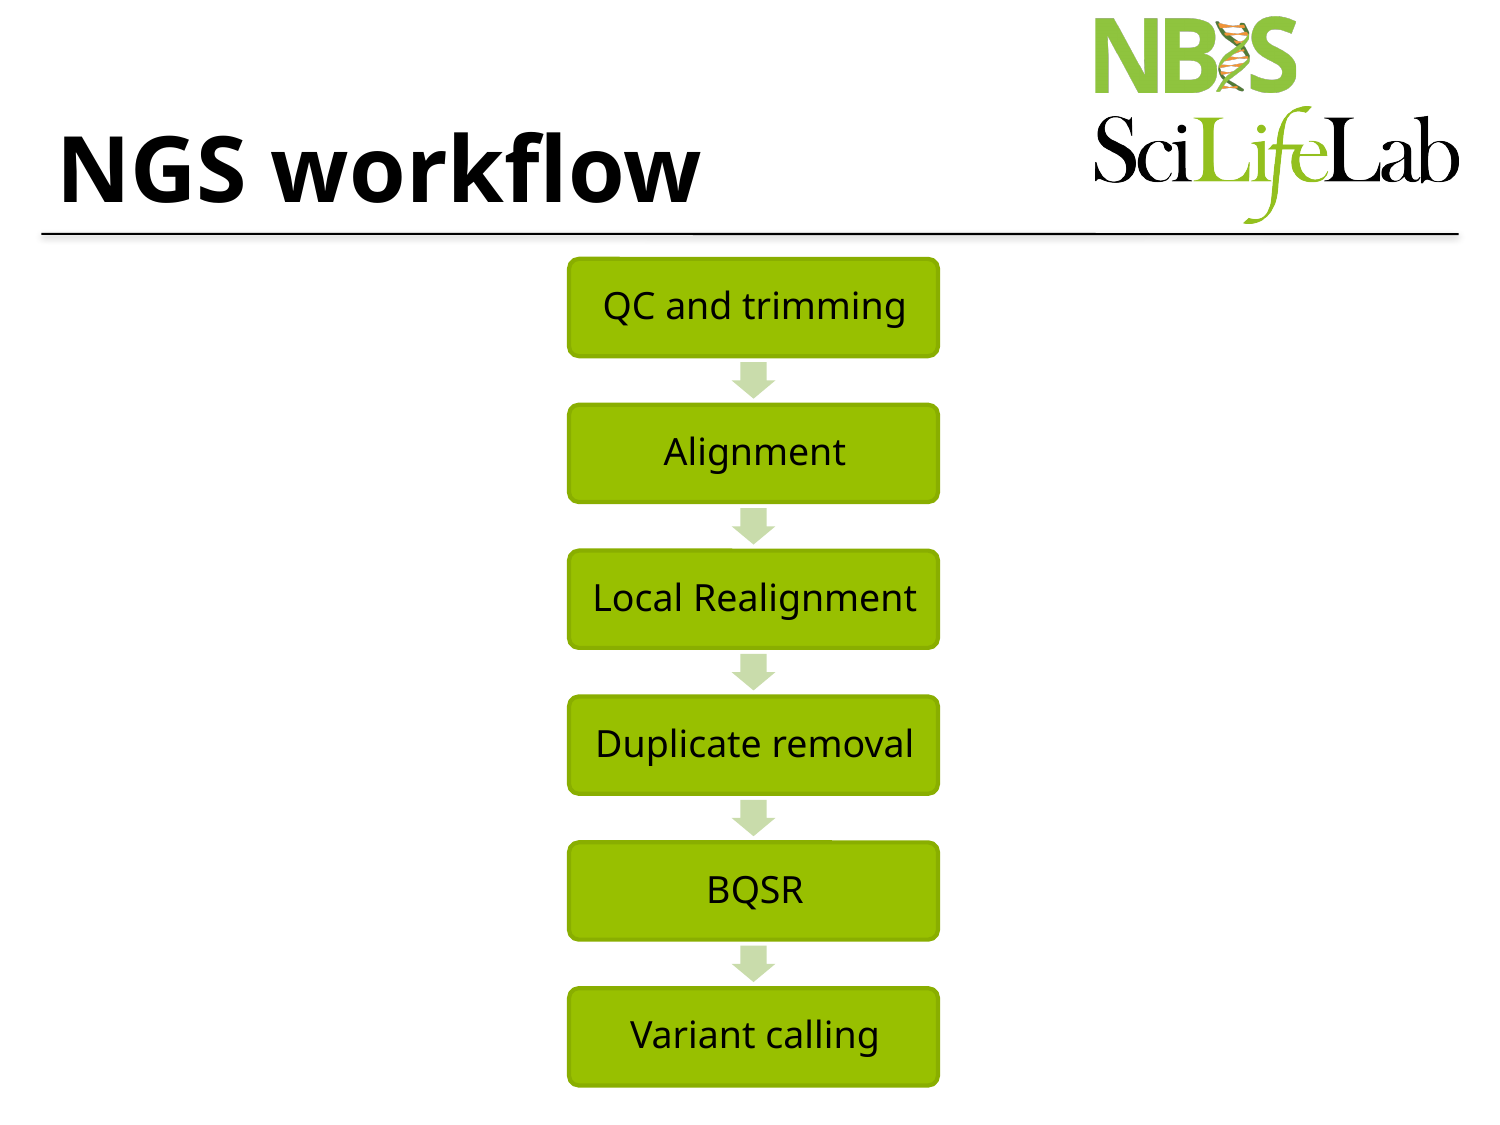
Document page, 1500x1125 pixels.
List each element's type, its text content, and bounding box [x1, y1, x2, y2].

picture [1095, 106, 1459, 224]
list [41, 258, 1466, 1086]
title NGS workflow [41, 103, 1066, 226]
